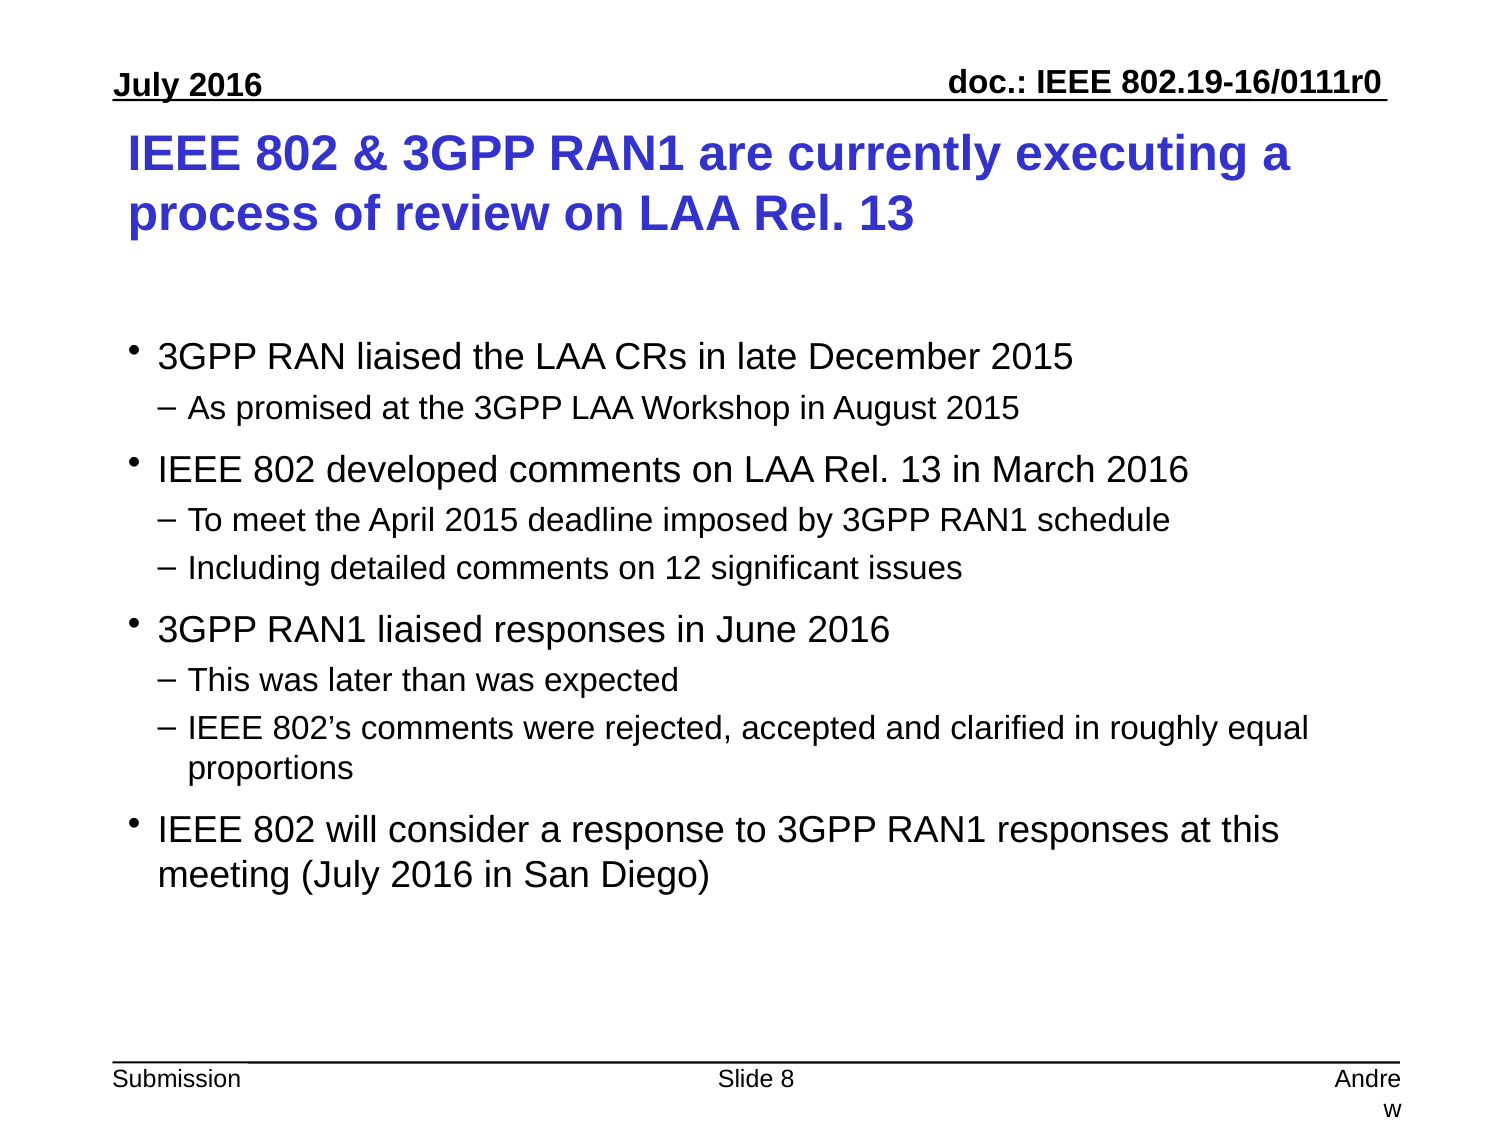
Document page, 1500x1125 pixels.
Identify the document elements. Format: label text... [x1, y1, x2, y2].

slide_number Slide 8 [709, 1061, 803, 1093]
footer Andrew Myles, Cisco [1320, 1061, 1402, 1093]
list 3GPP RAN liaised the LAA CRs in late December 2015 As promised at the 3GPP LAA Workshop in August 2015 IEEE 802 developed comments on LAA Rel. 13 in March 2016 To meet the April 2015 deadline imposed by 3GPP RAN1 schedule Including detailed comments on 12 significant issues 3GPP RAN1 liaised responses in June 2016 This was later than was expected IEEE 802’s comments were rejected, accepted and clarified in roughly equal proportions IEEE 802 will consider a response to 3GPP RAN1 responses at this meeting (July 2016 in San Diego) [112, 324, 1388, 1000]
title IEEE 802 & 3GPP RAN1 are currently executing a process of review on LAA Rel. 13 [112, 112, 1388, 288]
